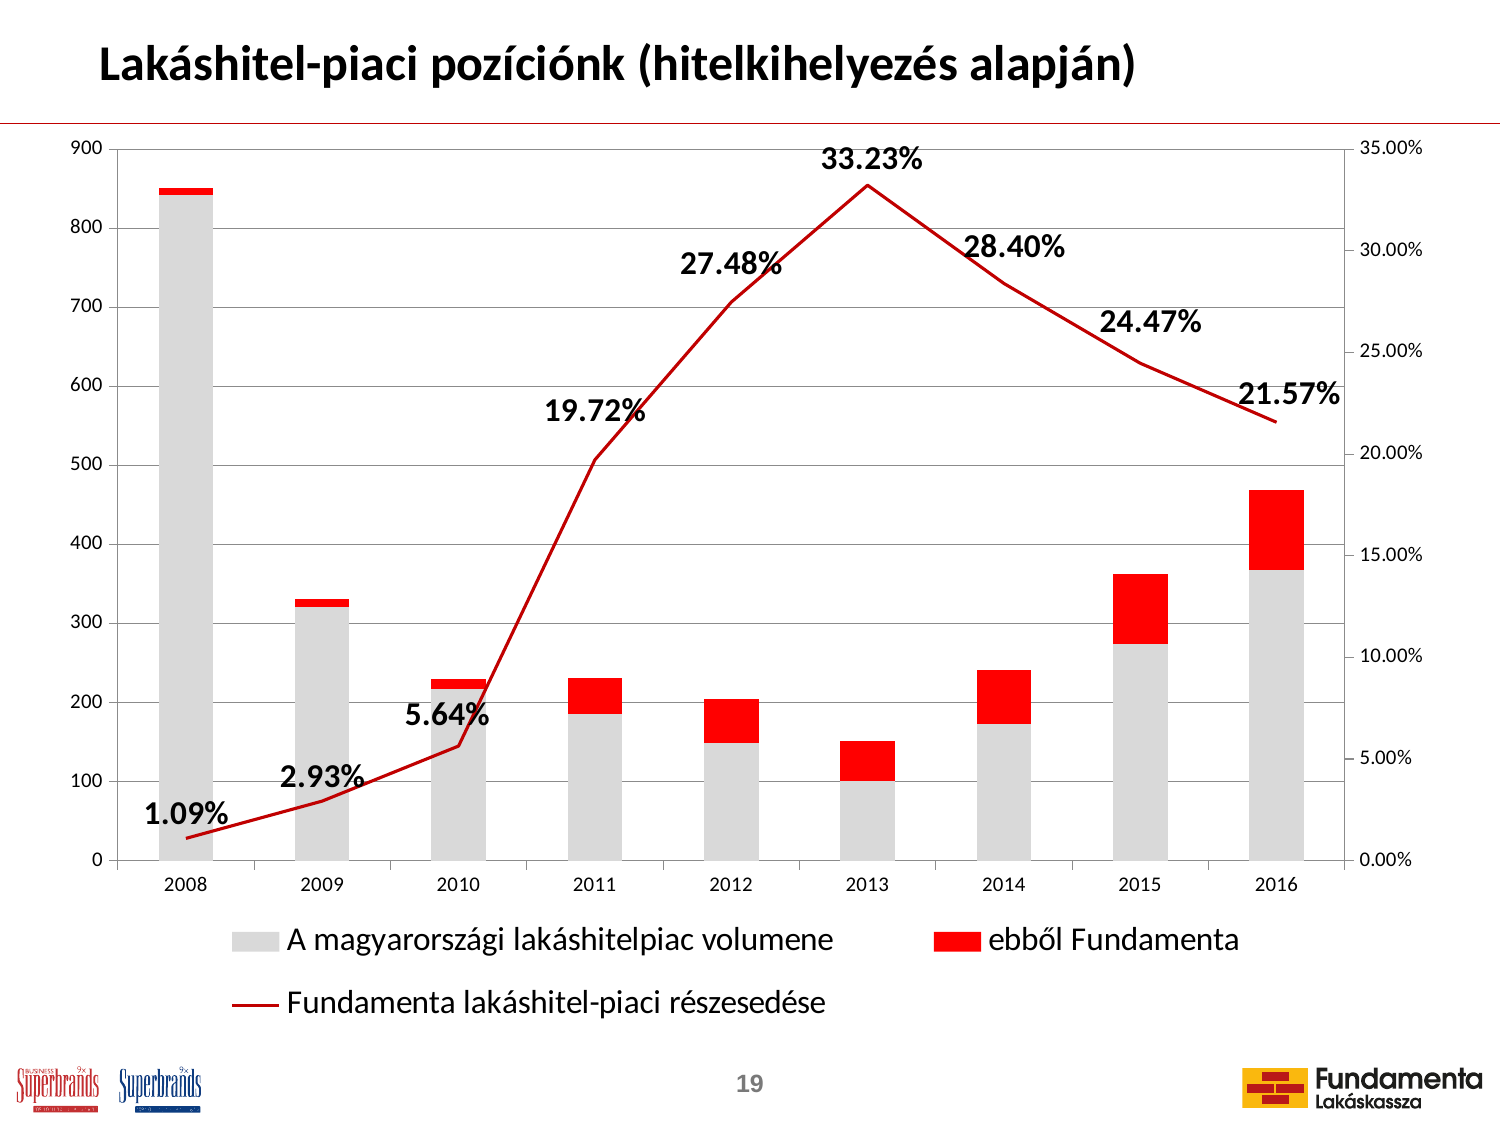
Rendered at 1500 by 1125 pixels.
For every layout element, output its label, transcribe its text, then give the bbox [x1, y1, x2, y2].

title Lakáshitel-piaci pozíciónk (hitelkihelyezés alapján) [84, 11, 1379, 117]
slide_number 19 [581, 1072, 919, 1113]
chart [46, 121, 1449, 1072]
